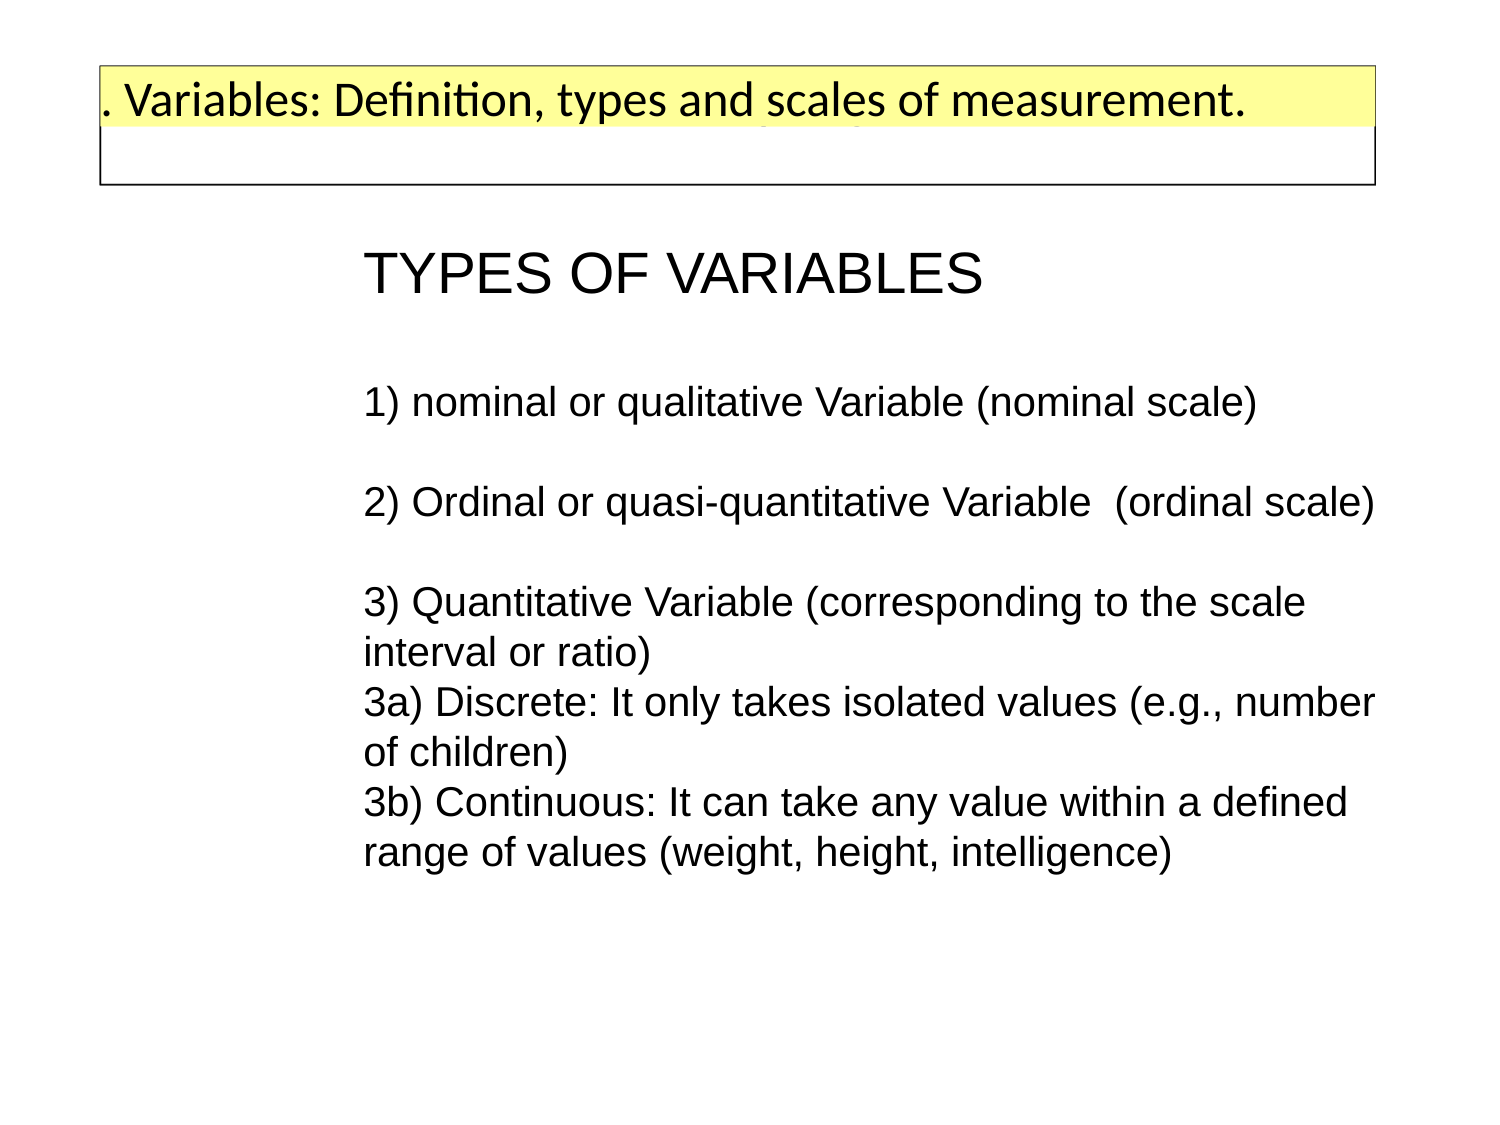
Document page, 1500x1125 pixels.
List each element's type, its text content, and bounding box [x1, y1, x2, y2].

text_box TYPES OF VARIABLES 1) nominal or qualitative Variable (nominal scale) 2) Ordinal or quasi-quantitative Variable (ordinal scale) 3) Quantitative Variable (corresponding to the scale interval or ratio) 3a) Discrete: It only takes isolated values (e.g., number of children) 3b) Continuous: It can take any value within a defined range of values (weight, height, intelligence) [77, 234, 1413, 875]
text_box . Variables: Definition, types and scales of measurement. [100, 66, 1376, 127]
text_box [99, 65, 1376, 186]
